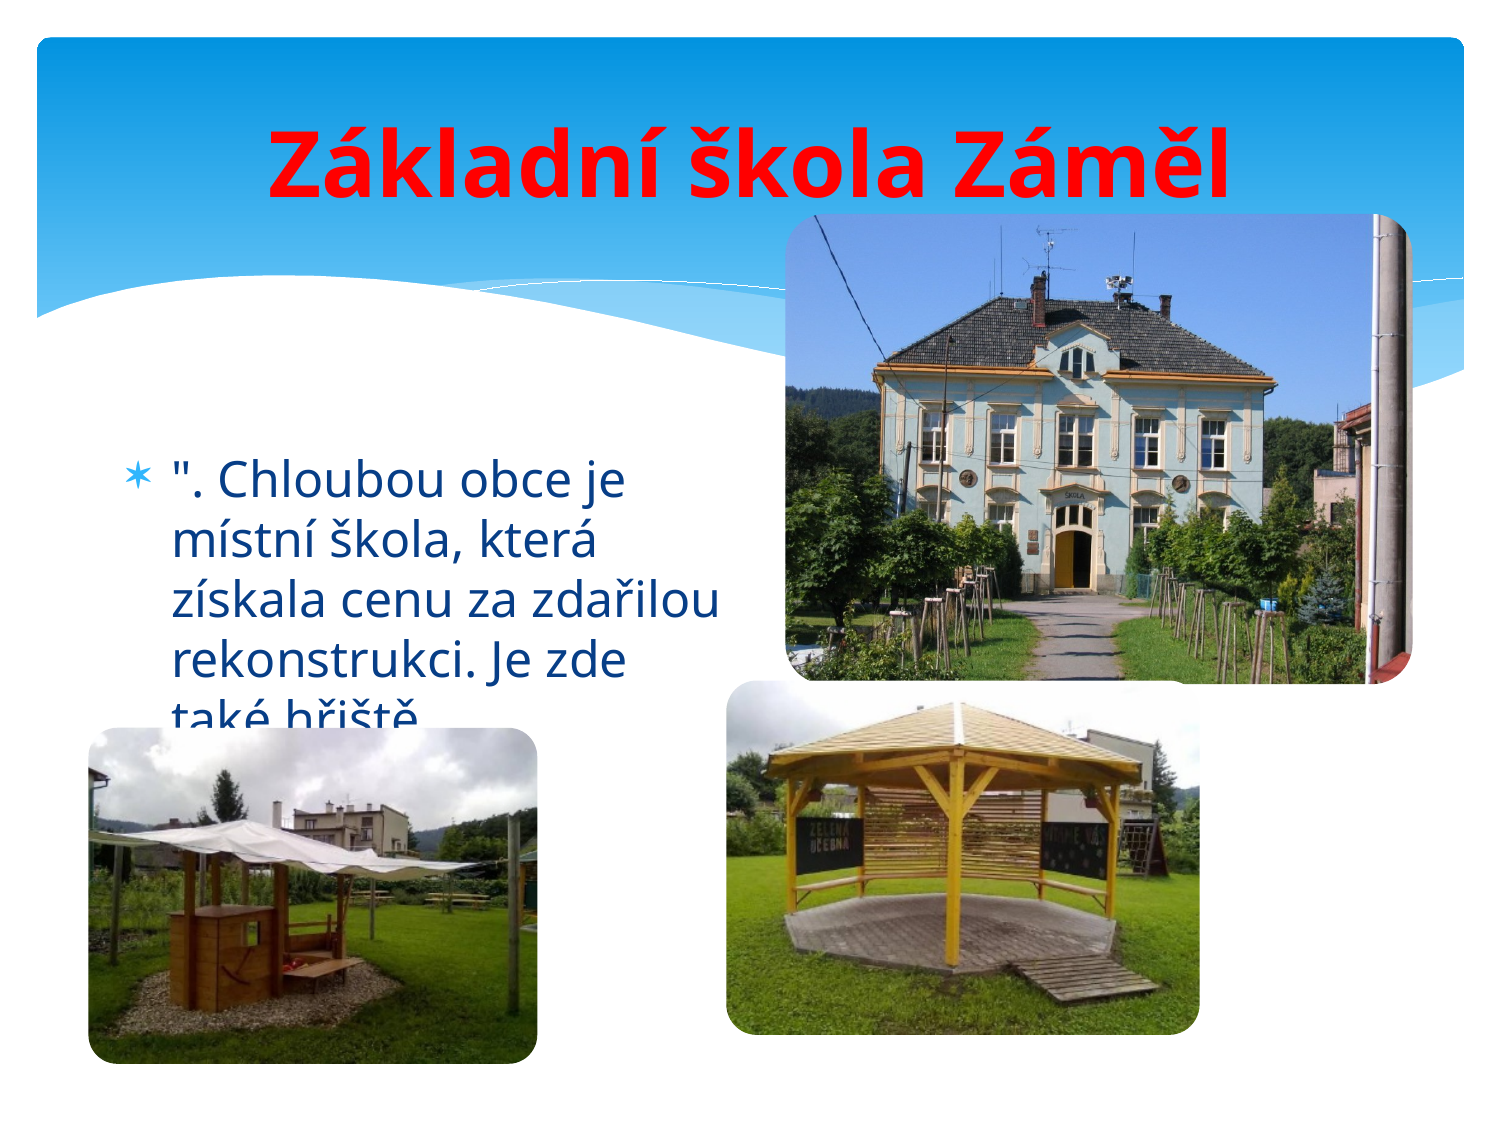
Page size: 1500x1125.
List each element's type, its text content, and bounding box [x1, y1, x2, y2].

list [785, 213, 1413, 685]
picture [726, 680, 1200, 1036]
picture [88, 727, 538, 1065]
title Základní škola Záměl [76, 78, 1427, 244]
list ". Chloubou obce je místní škola, která získala cenu za zdařilou rekonstrukci. Je zde také hřiště [111, 439, 738, 1005]
